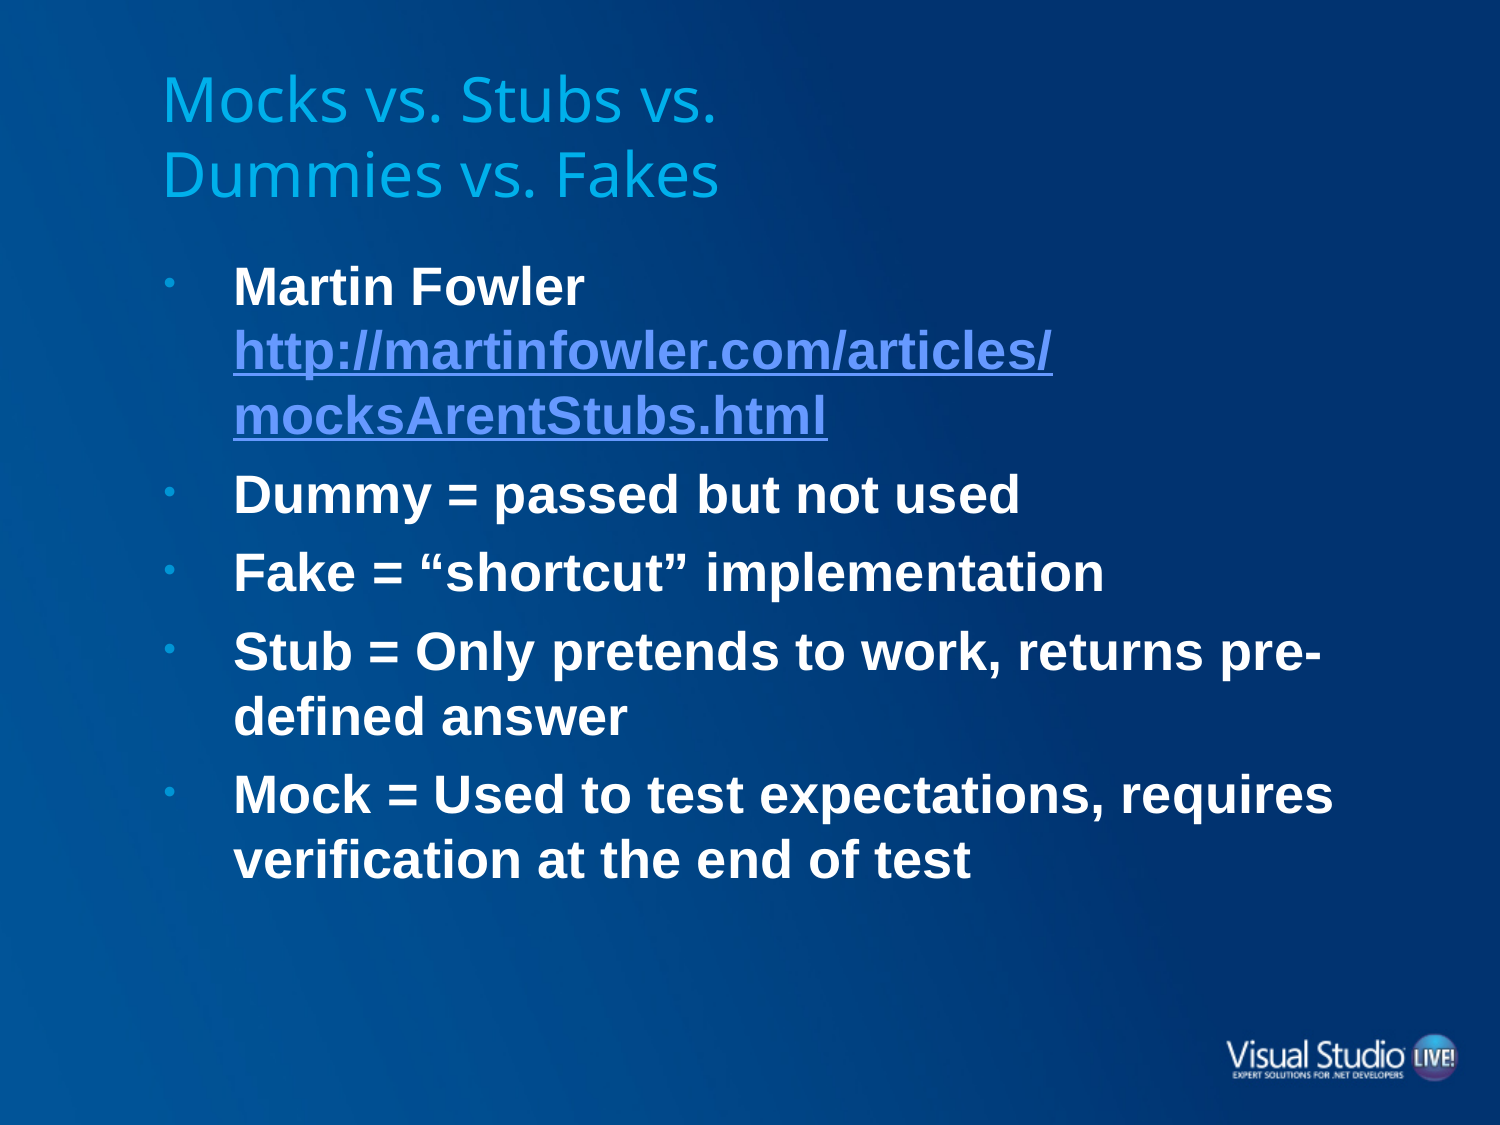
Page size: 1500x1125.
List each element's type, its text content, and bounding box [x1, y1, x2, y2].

picture [0, 0, 1500, 1125]
list Martin Fowler http://martinfowler.com/articles/ mocksArentStubs.html Dummy = passed but not used Fake = “shortcut” implementation Stub = Only pretends to work, returns pre-defined answer Mock = Used to test expectations, requires verification at the end of test [147, 243, 1357, 1026]
title Mocks vs. Stubs vs. Dummies vs. Fakes [146, 21, 1356, 217]
